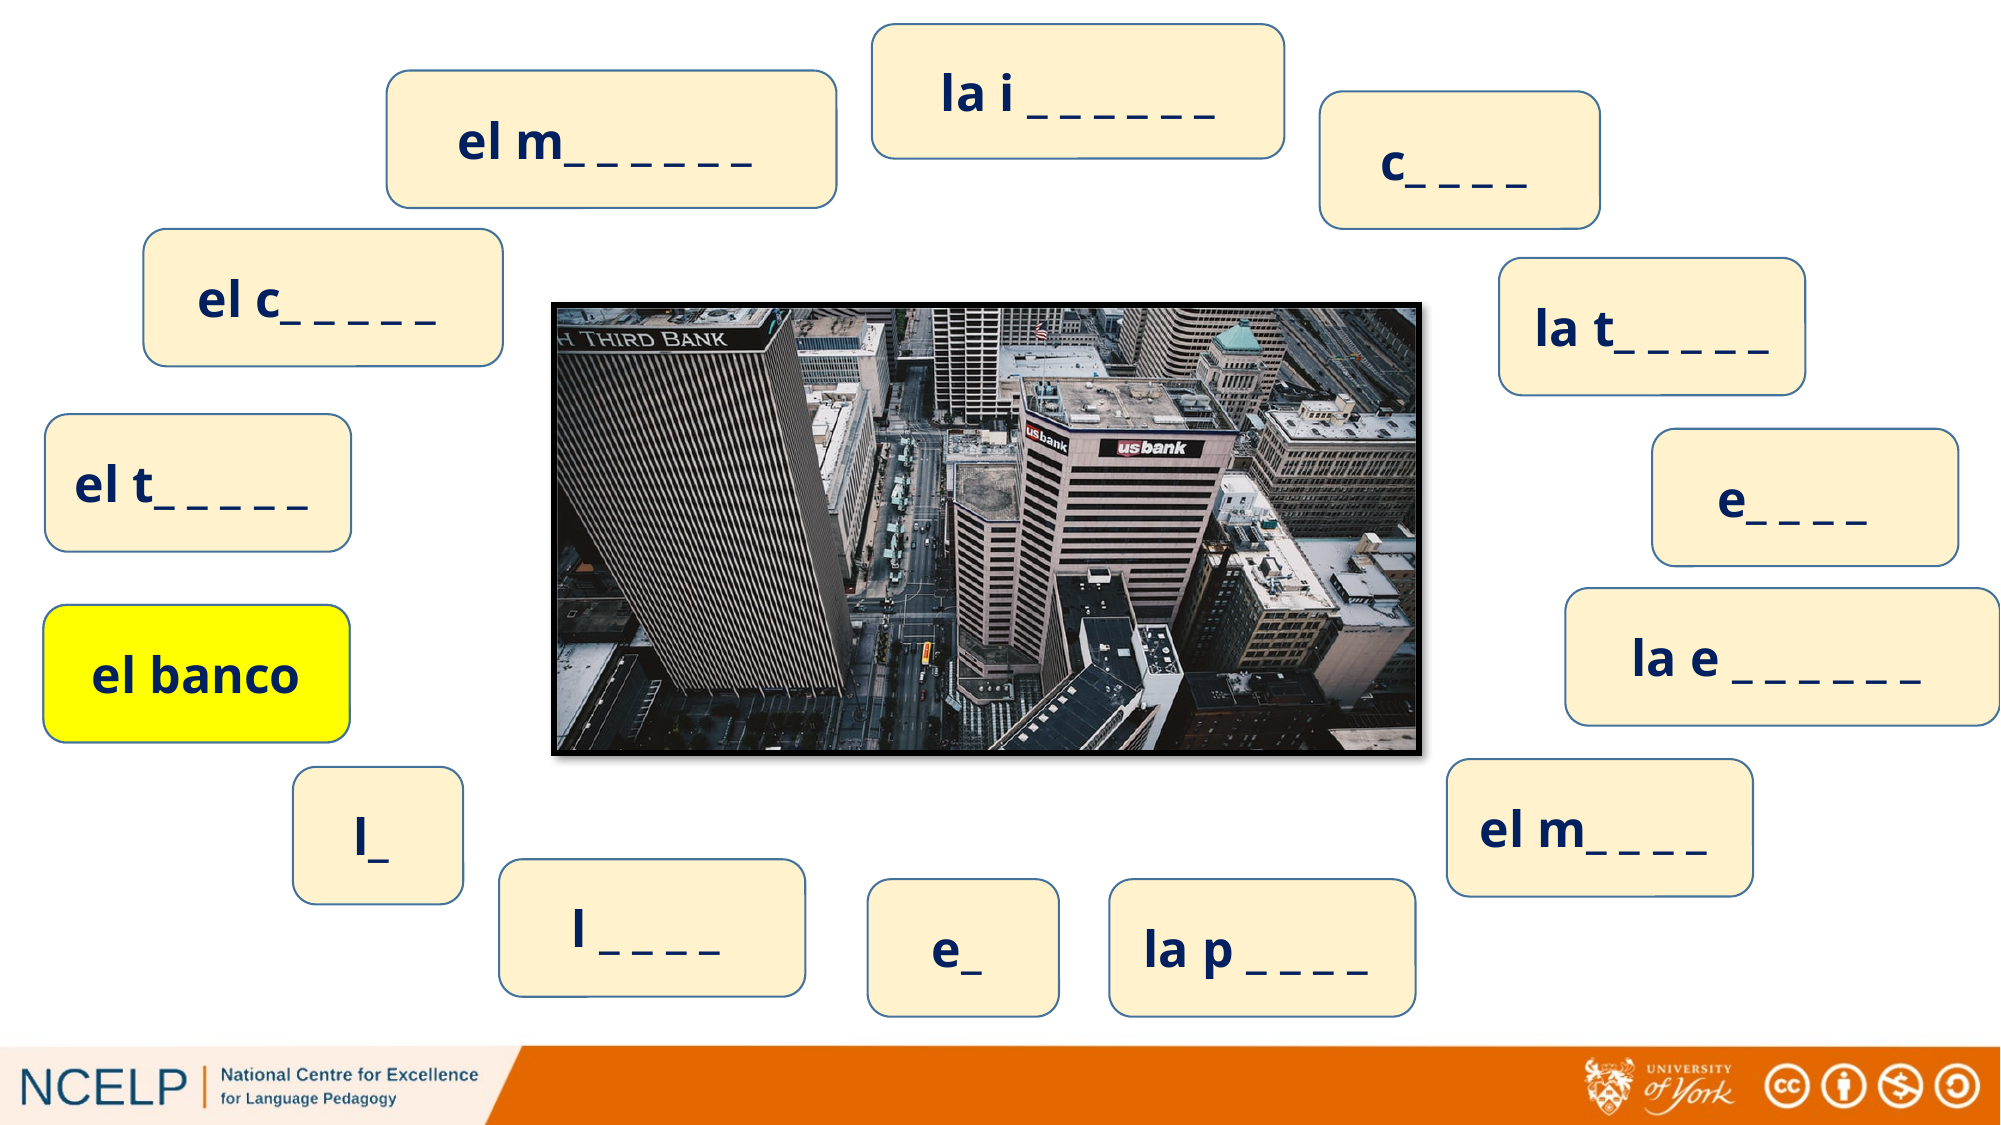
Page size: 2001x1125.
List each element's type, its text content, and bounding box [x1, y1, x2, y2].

text_box el m_ _ _ _ [1445, 758, 1755, 898]
text_box el banco [42, 603, 351, 744]
text_box el c_ _ _ _ _ [142, 227, 504, 368]
text_box l _ _ _ _ [498, 858, 807, 998]
text_box la e _ _ _ _ _ _ [1564, 587, 2000, 727]
text_box el t_ _ _ _ _ [43, 413, 353, 553]
text_box e_ _ _ _ [1651, 427, 1960, 568]
text_box c_ _ _ _ [1318, 90, 1602, 230]
text_box la i _ _ _ _ _ _ [870, 23, 1286, 160]
text_box la p _ _ _ _ [1108, 878, 1417, 1018]
text_box l_ [291, 765, 465, 906]
text_box la t_ _ _ _ _ [1498, 256, 1807, 397]
text_box el m_ _ _ _ _ _ [385, 69, 838, 210]
text_box e_ [866, 878, 1061, 1018]
picture [0, 0, 2001, 1125]
